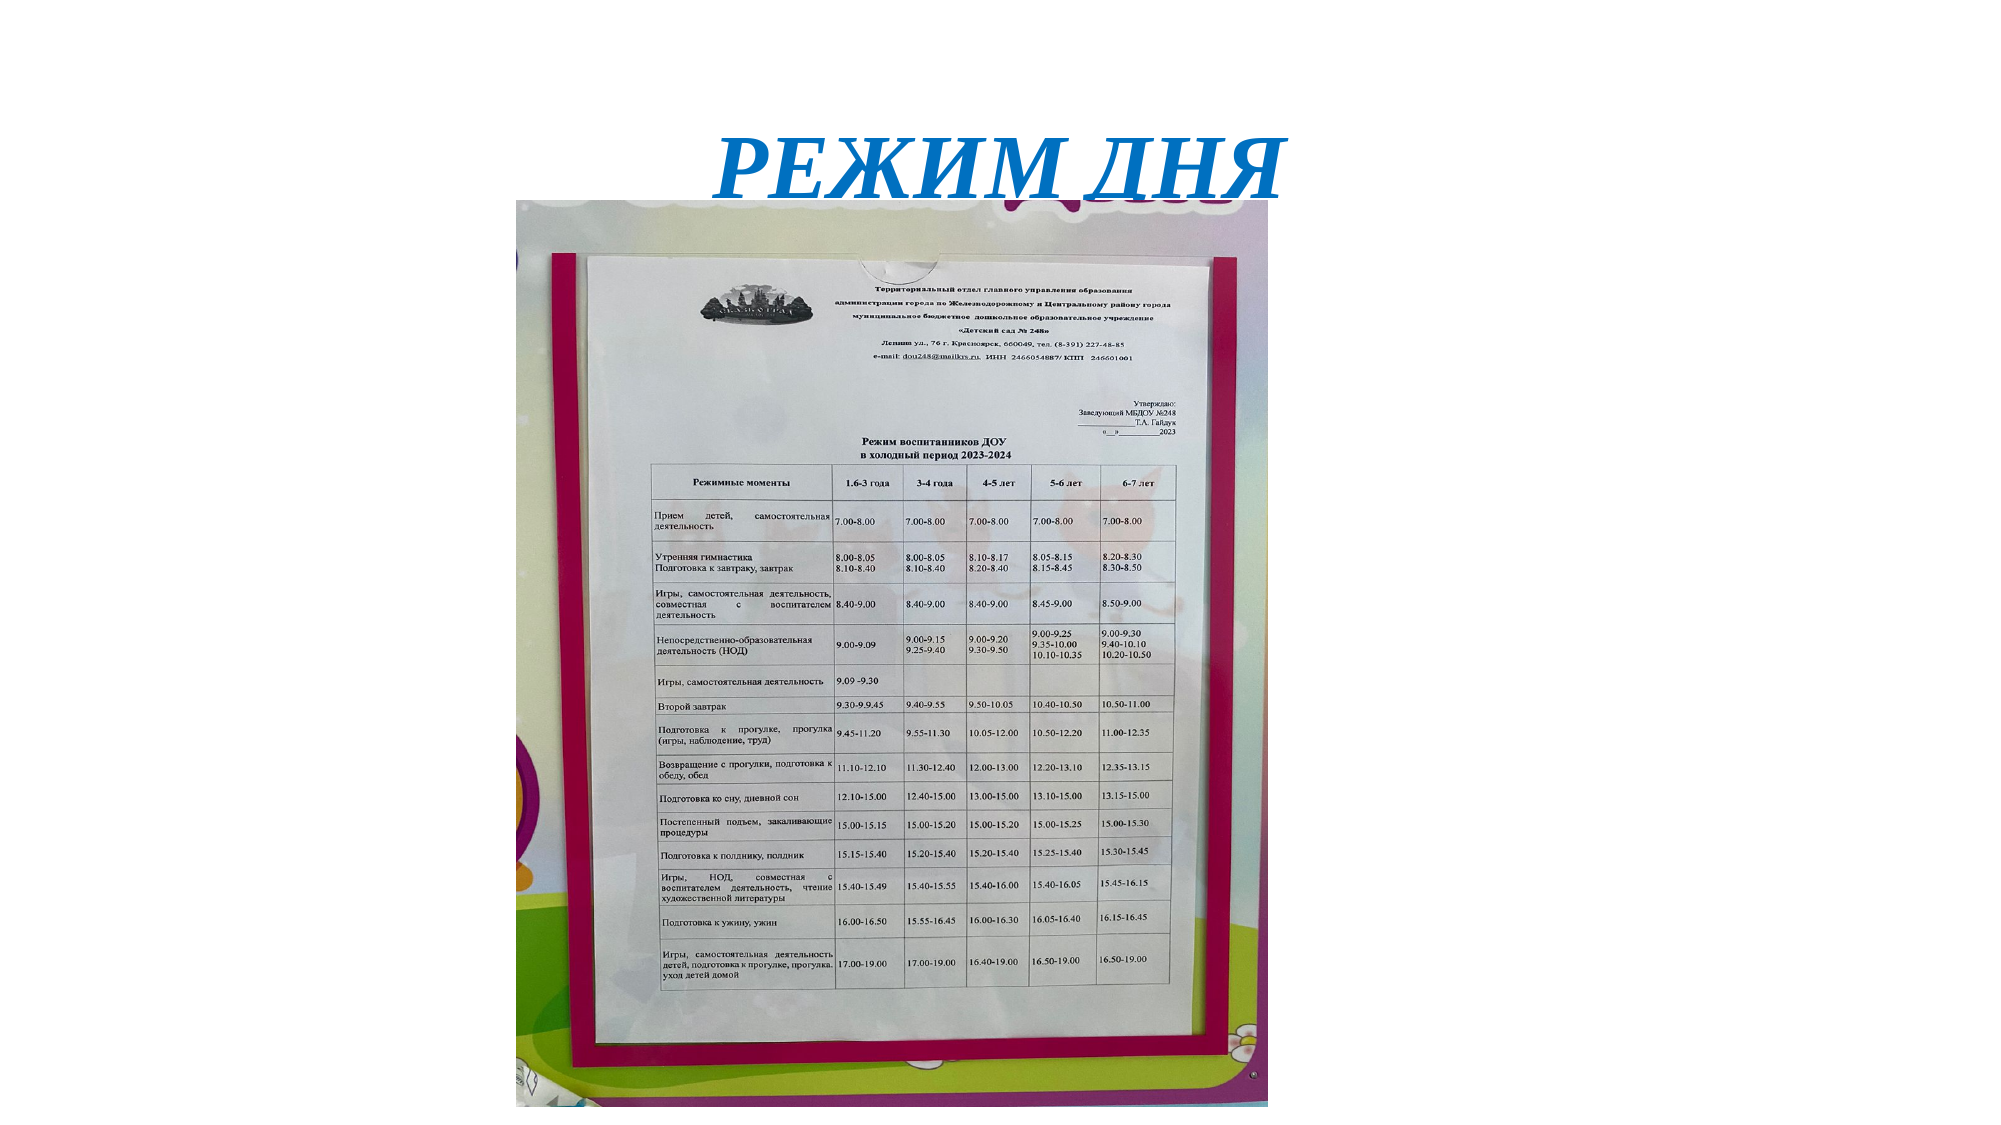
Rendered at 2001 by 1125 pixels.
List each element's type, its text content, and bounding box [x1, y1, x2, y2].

title РЕЖИМ ДНЯ [137, 59, 1863, 278]
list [516, 200, 1268, 1107]
